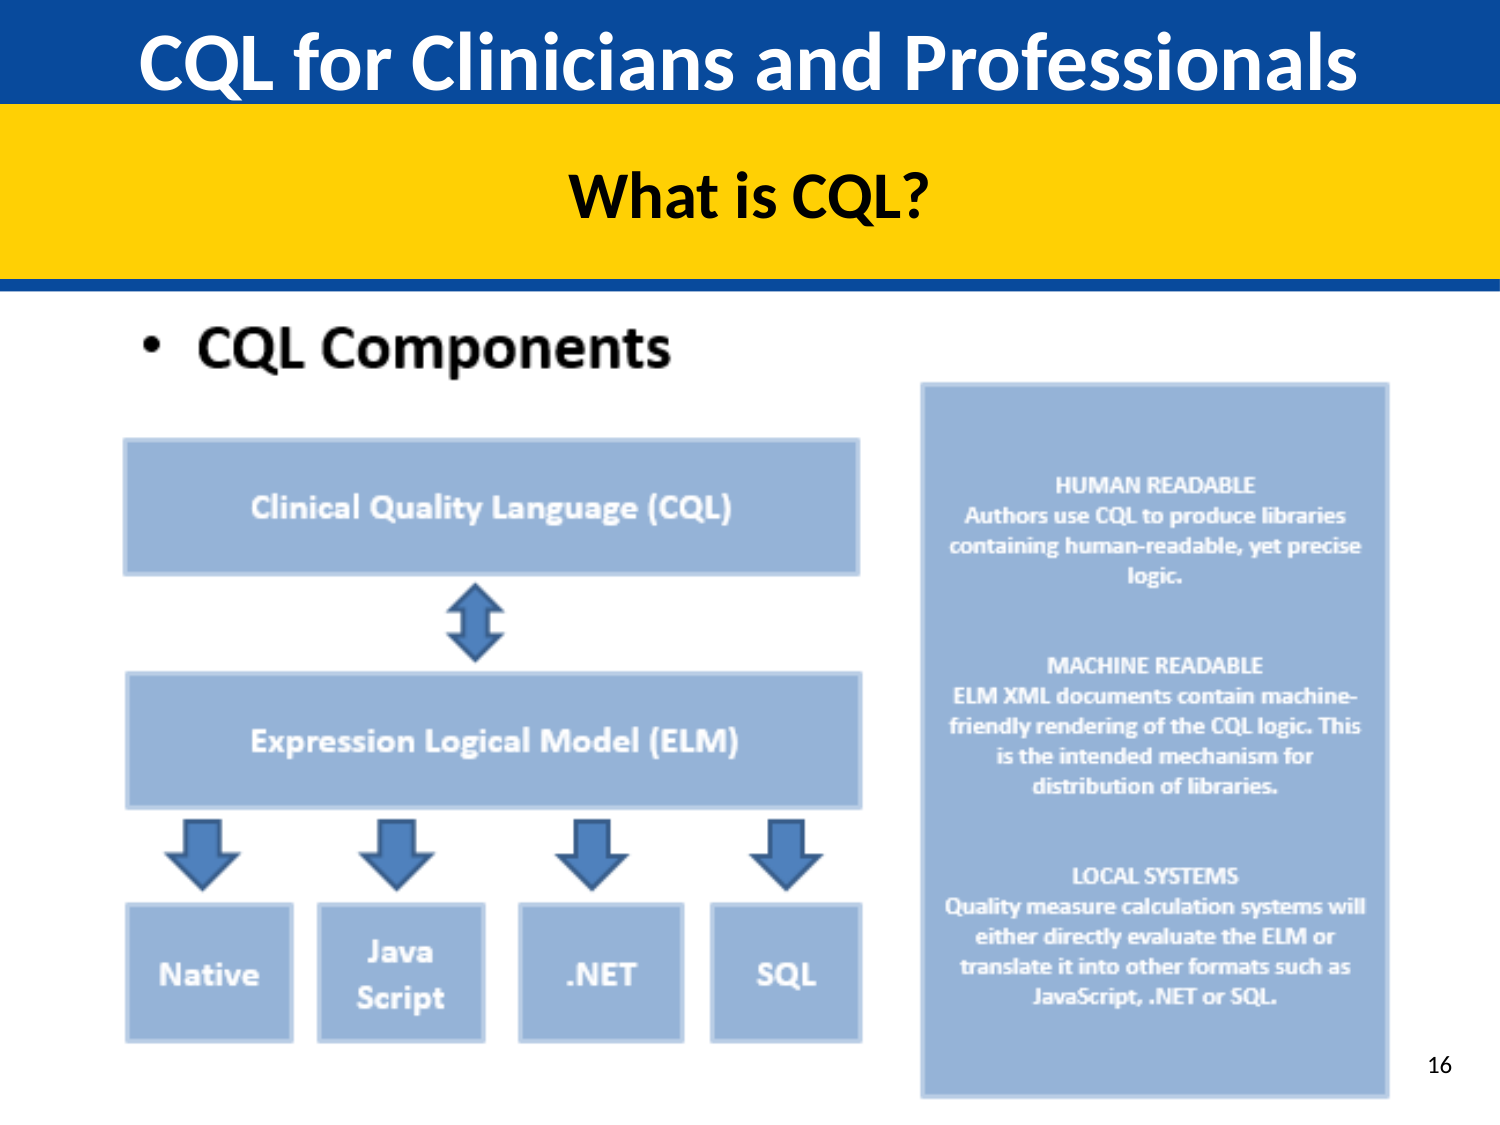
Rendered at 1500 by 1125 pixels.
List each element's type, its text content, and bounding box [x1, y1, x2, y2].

picture [24, 295, 1426, 1125]
text_box What is CQL? [0, 104, 1500, 279]
title CQL for Clinicians and Professionals [0, 0, 1500, 104]
